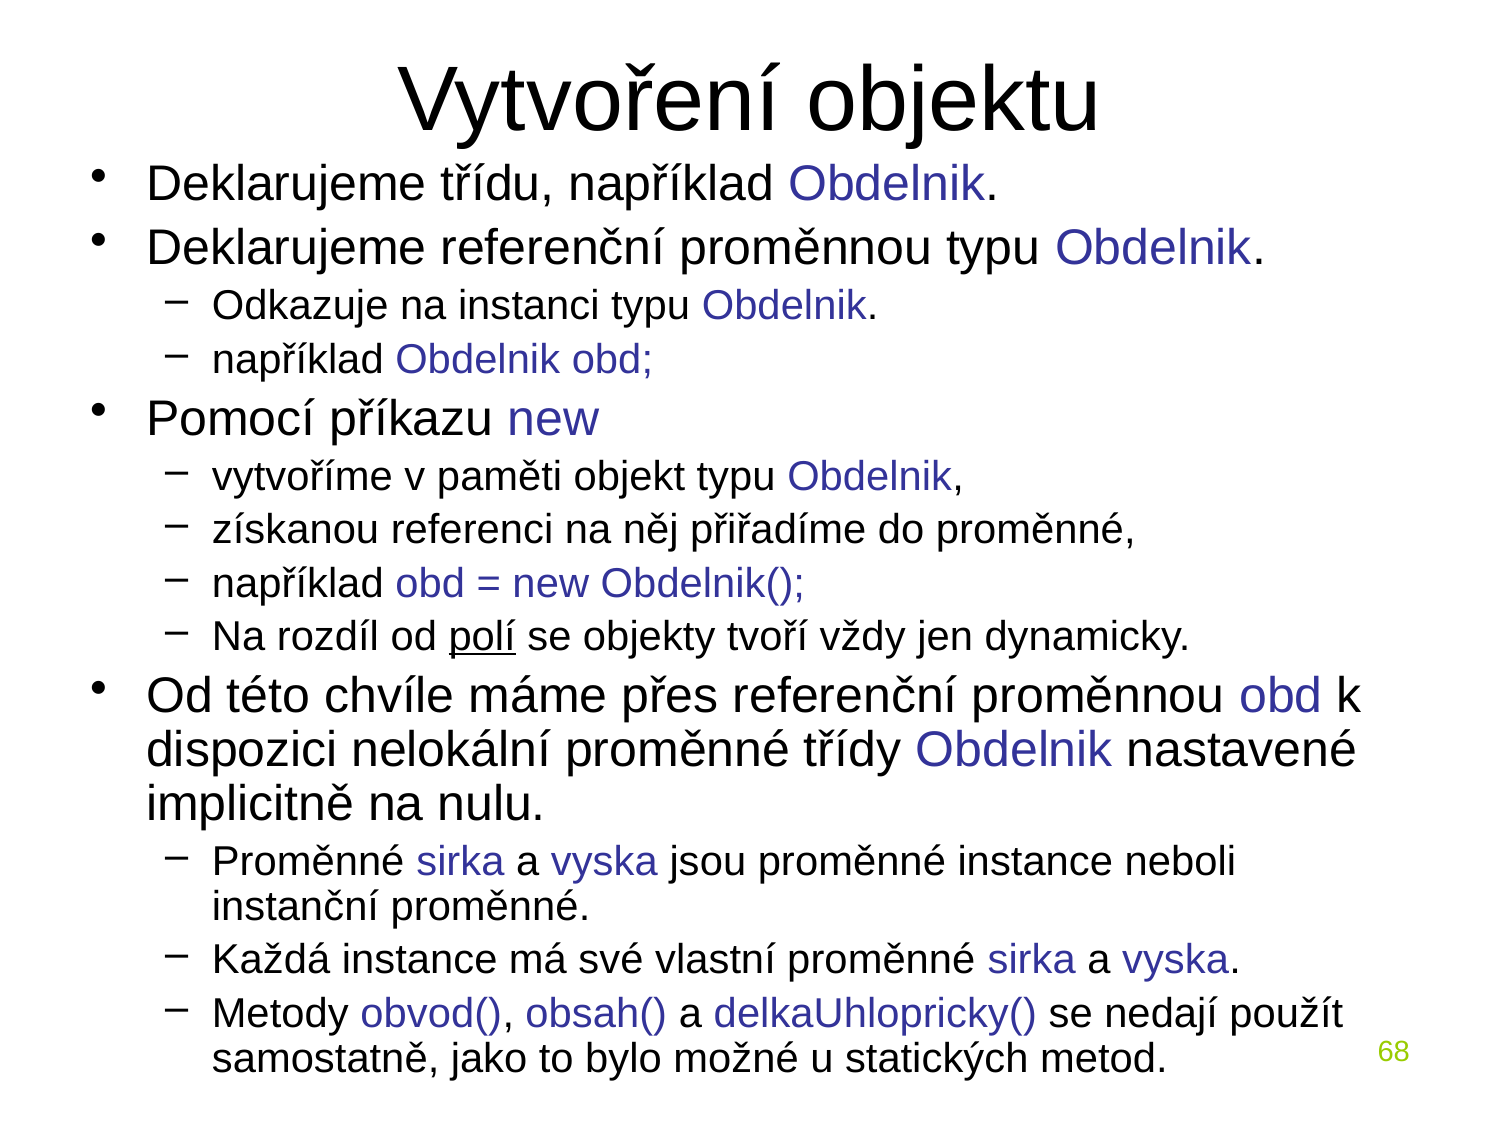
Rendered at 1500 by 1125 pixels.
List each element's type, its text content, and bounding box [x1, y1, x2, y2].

list Deklarujeme třídu, například Obdelnik. Deklarujeme referenční proměnnou typu Obdelnik. Odkazuje na instanci typu Obdelnik. například Obdelnik obd; Pomocí příkazu new vytvoříme v paměti objekt typu Obdelnik, získanou referenci na něj přiřadíme do proměnné, například obd = new Obdelnik(); Na rozdíl od polí se objekty tvoří vždy jen dynamicky. Od této chvíle máme přes referenční proměnnou obd k dispozici nelokální proměnné třídy Obdelnik nastavené implicitně na nulu. Proměnné sirka a vyska jsou proměnné instance neboli instanční proměnné. Každá instance má své vlastní proměnné sirka a vyska. Metody obvod(), obsah() a delkaUhlopricky() se nedají použít samostatně, jako to bylo možné u statických metod. [75, 149, 1425, 1125]
title Vytvoření objektu [75, 0, 1425, 149]
